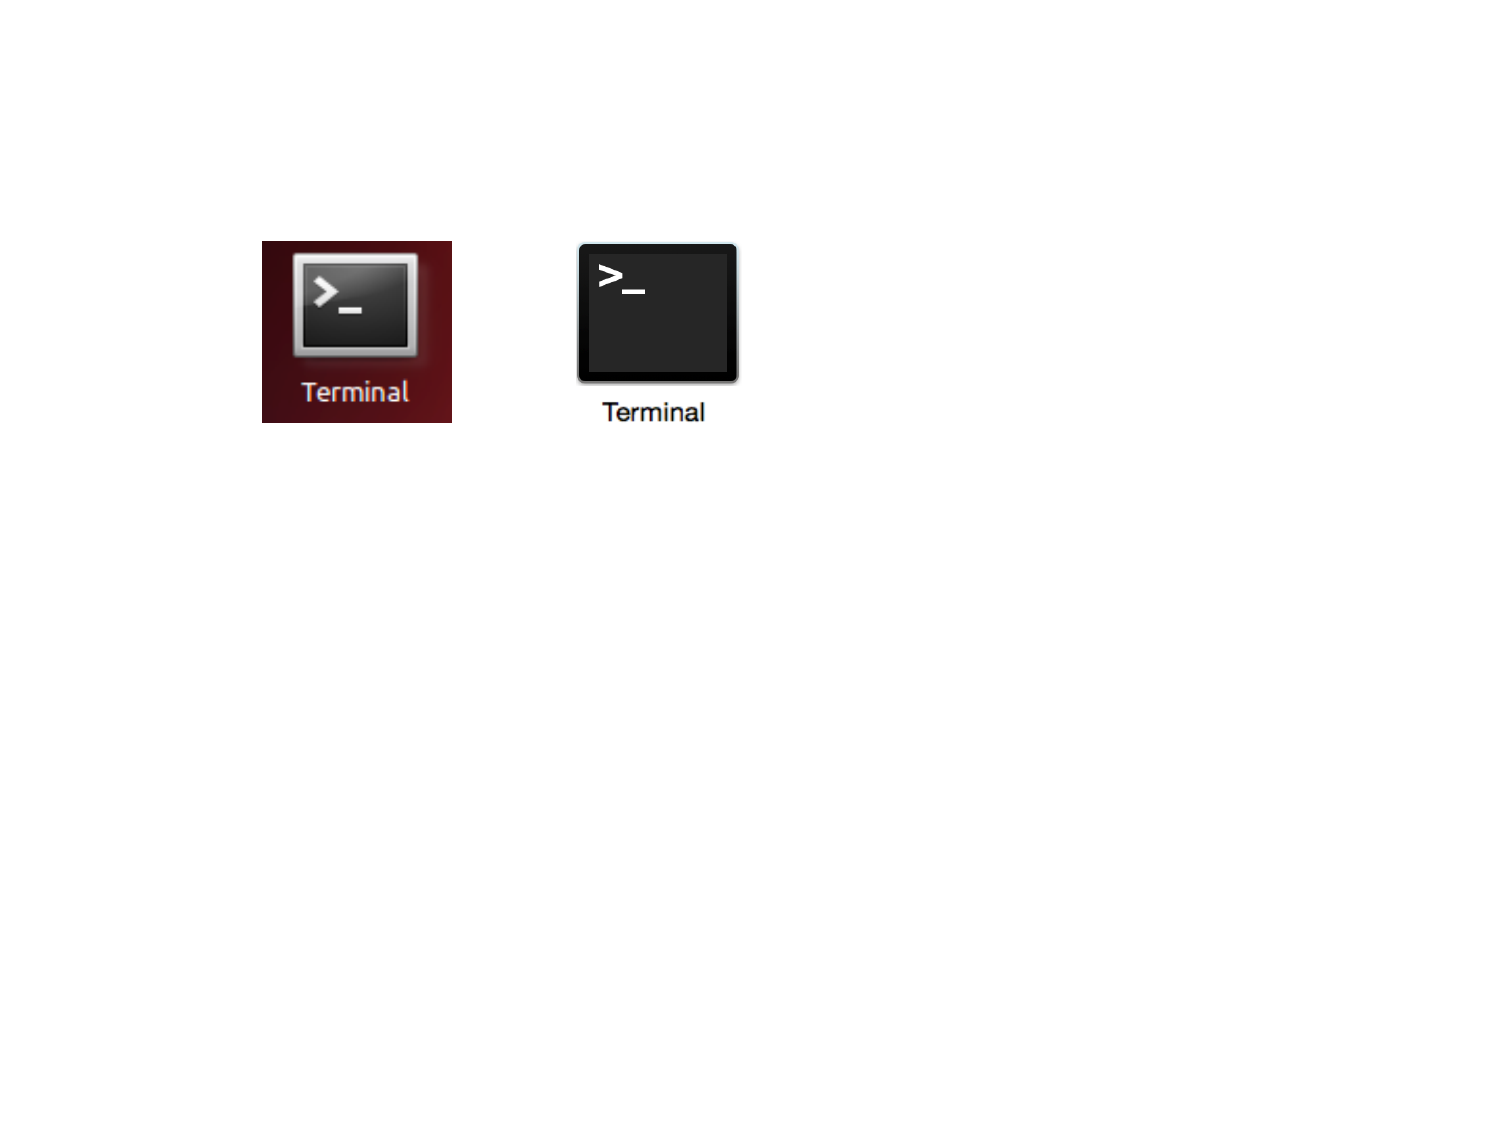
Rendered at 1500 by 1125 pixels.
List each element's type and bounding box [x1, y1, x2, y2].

picture [261, 241, 452, 423]
picture [597, 393, 713, 432]
picture [576, 241, 743, 386]
